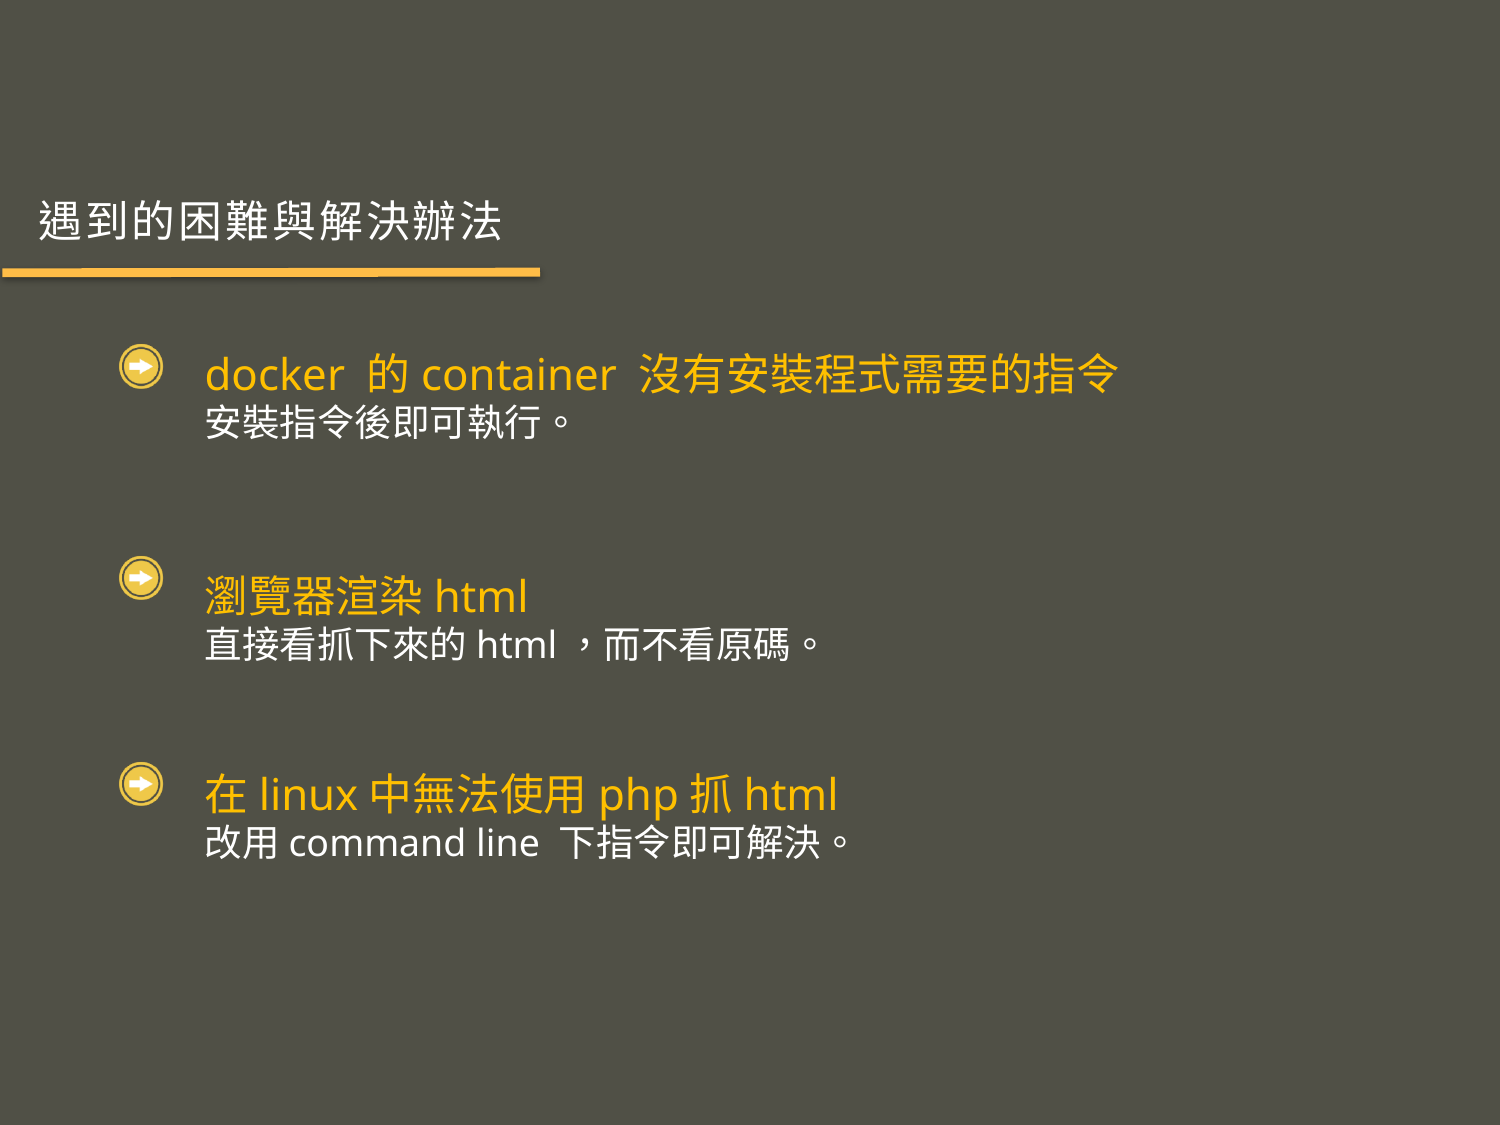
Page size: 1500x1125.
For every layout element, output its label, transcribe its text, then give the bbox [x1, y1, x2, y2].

title 遇到的困難與解決辦法 [6, 147, 962, 299]
text_box docker 的container 沒有安裝程式需要的指令 安裝指令後即可執行。 [189, 339, 1190, 452]
picture [116, 553, 166, 603]
picture [116, 758, 166, 808]
text_box 在linux中無法使用php抓html 改用command line 下指令即可解決。 [189, 759, 1344, 872]
picture [116, 341, 166, 391]
text_box 瀏覽器渲染html 直接看抓下來的html，而不看原碼。 [189, 561, 1287, 674]
